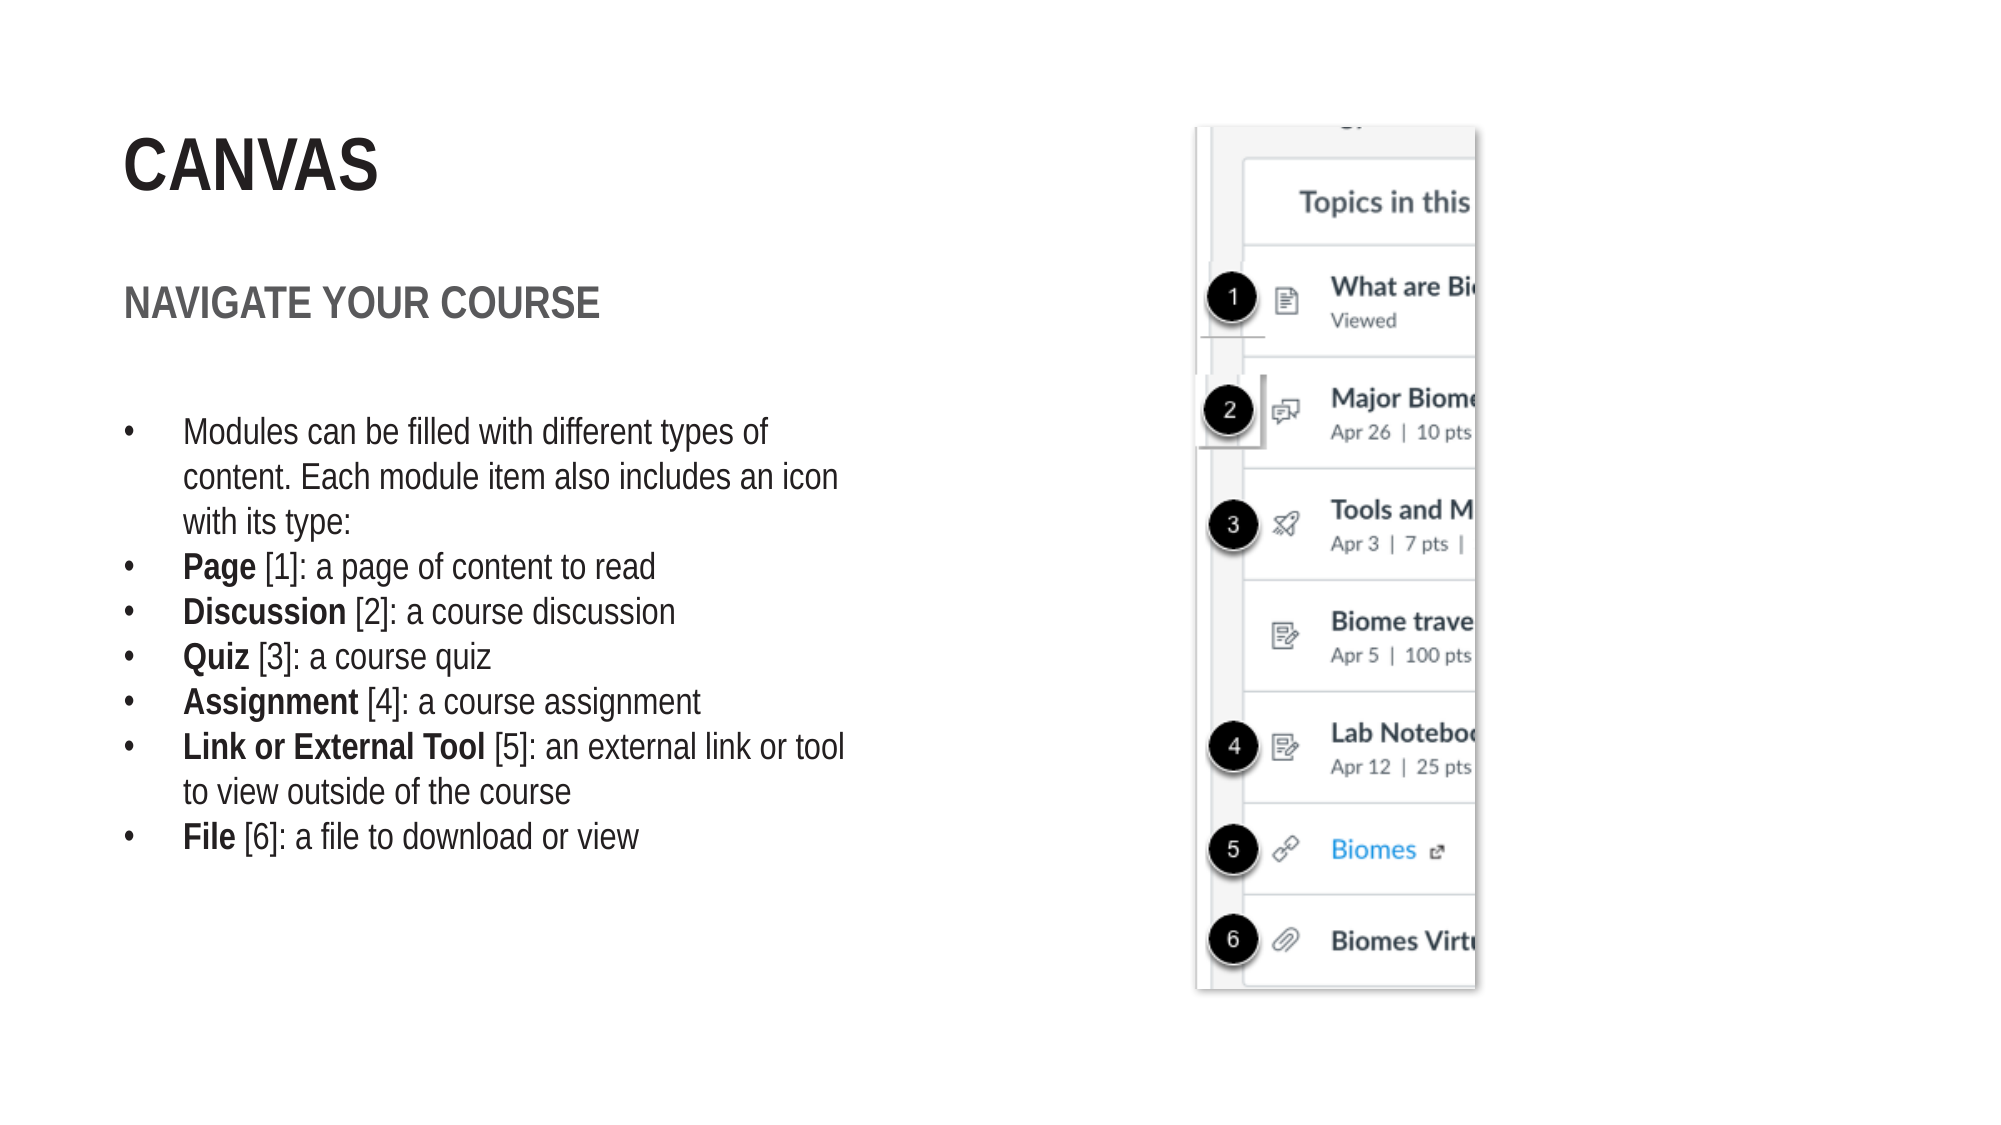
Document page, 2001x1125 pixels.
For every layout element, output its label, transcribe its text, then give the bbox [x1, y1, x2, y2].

picture [1193, 127, 1475, 989]
list Modules can be filled with different types of content. Each module item also includes an icon with its type: Page [1]: a page of content to read Discussion [2]: a course discussion Quiz [3]: a course quiz Assignment [4]: a course assignment Link or External Tool [5]: an external link or tool to view outside of the course File [6]: a file to download or view [124, 407, 874, 892]
title Canvas [124, 124, 874, 284]
subtitle Navigate your course [124, 286, 874, 375]
